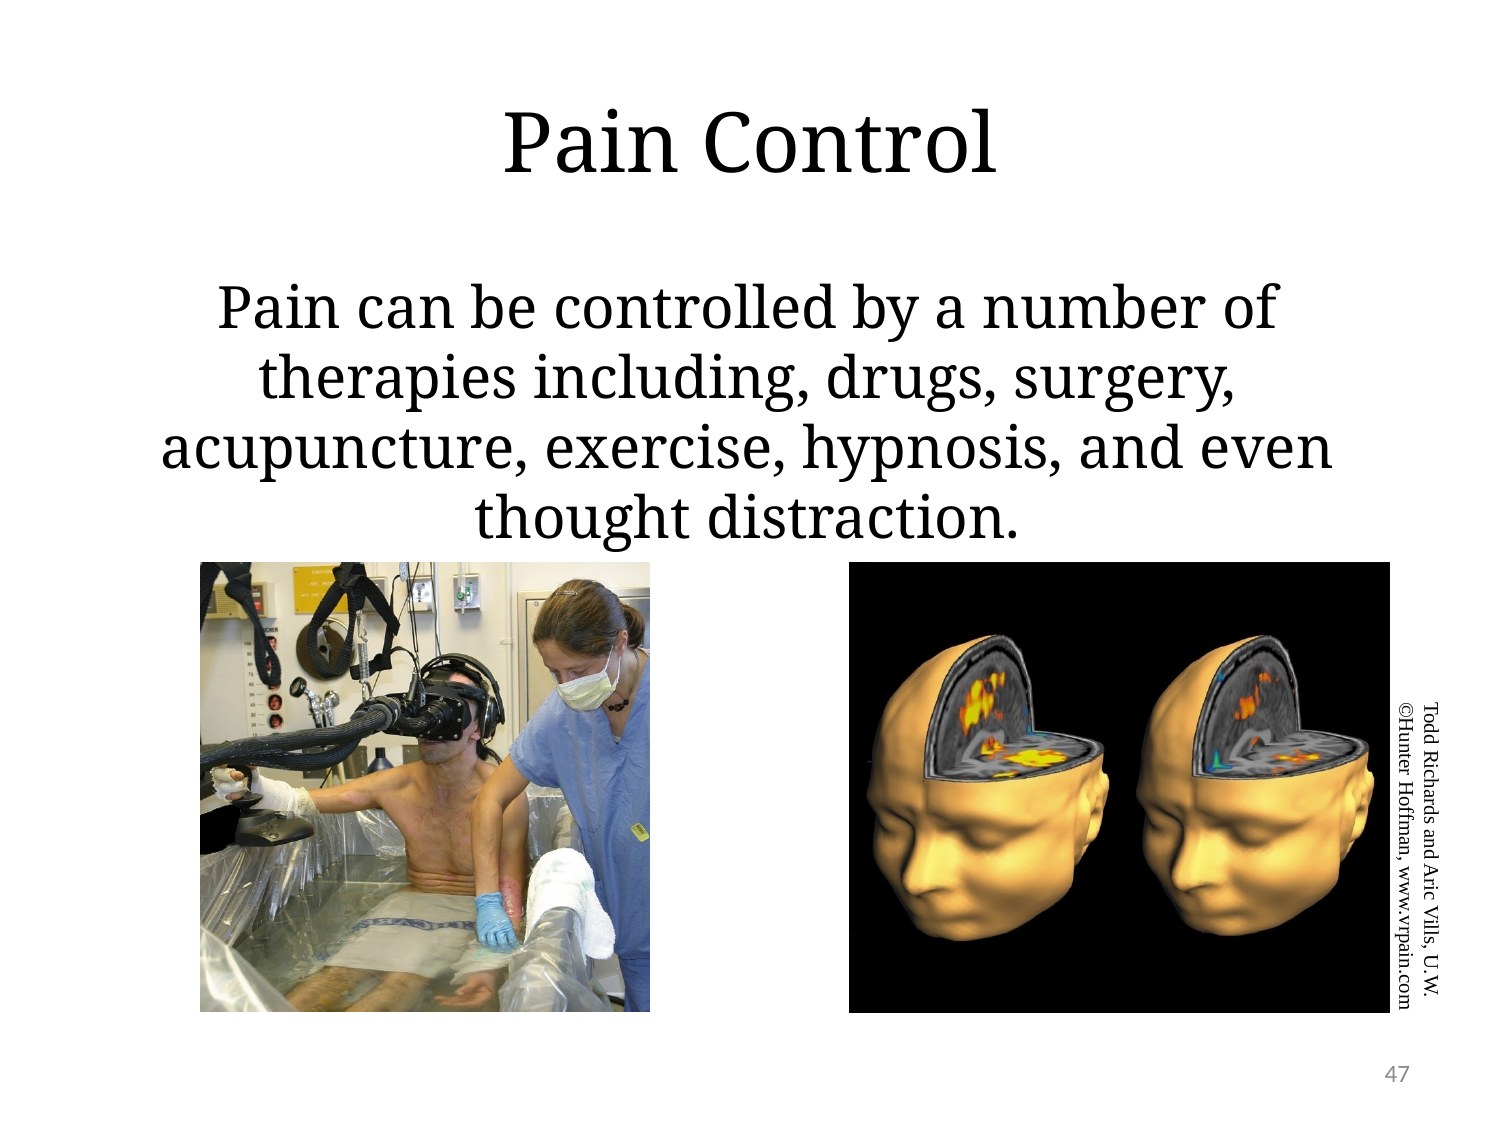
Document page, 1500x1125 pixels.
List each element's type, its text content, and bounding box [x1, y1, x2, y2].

picture [199, 562, 650, 1012]
picture [849, 562, 1391, 1013]
title Pain Control [75, 45, 1425, 233]
slide_number 47 [1074, 1042, 1425, 1103]
text_box Pain can be controlled by a number of therapies including, drugs, surgery, acupuncture, exercise, hypnosis, and even thought distraction. [72, 262, 1423, 513]
text_box Todd Richards and Aric Vills, U.W. ©Hunter Hoffman, www.vrpain.com [1387, 687, 1453, 1073]
